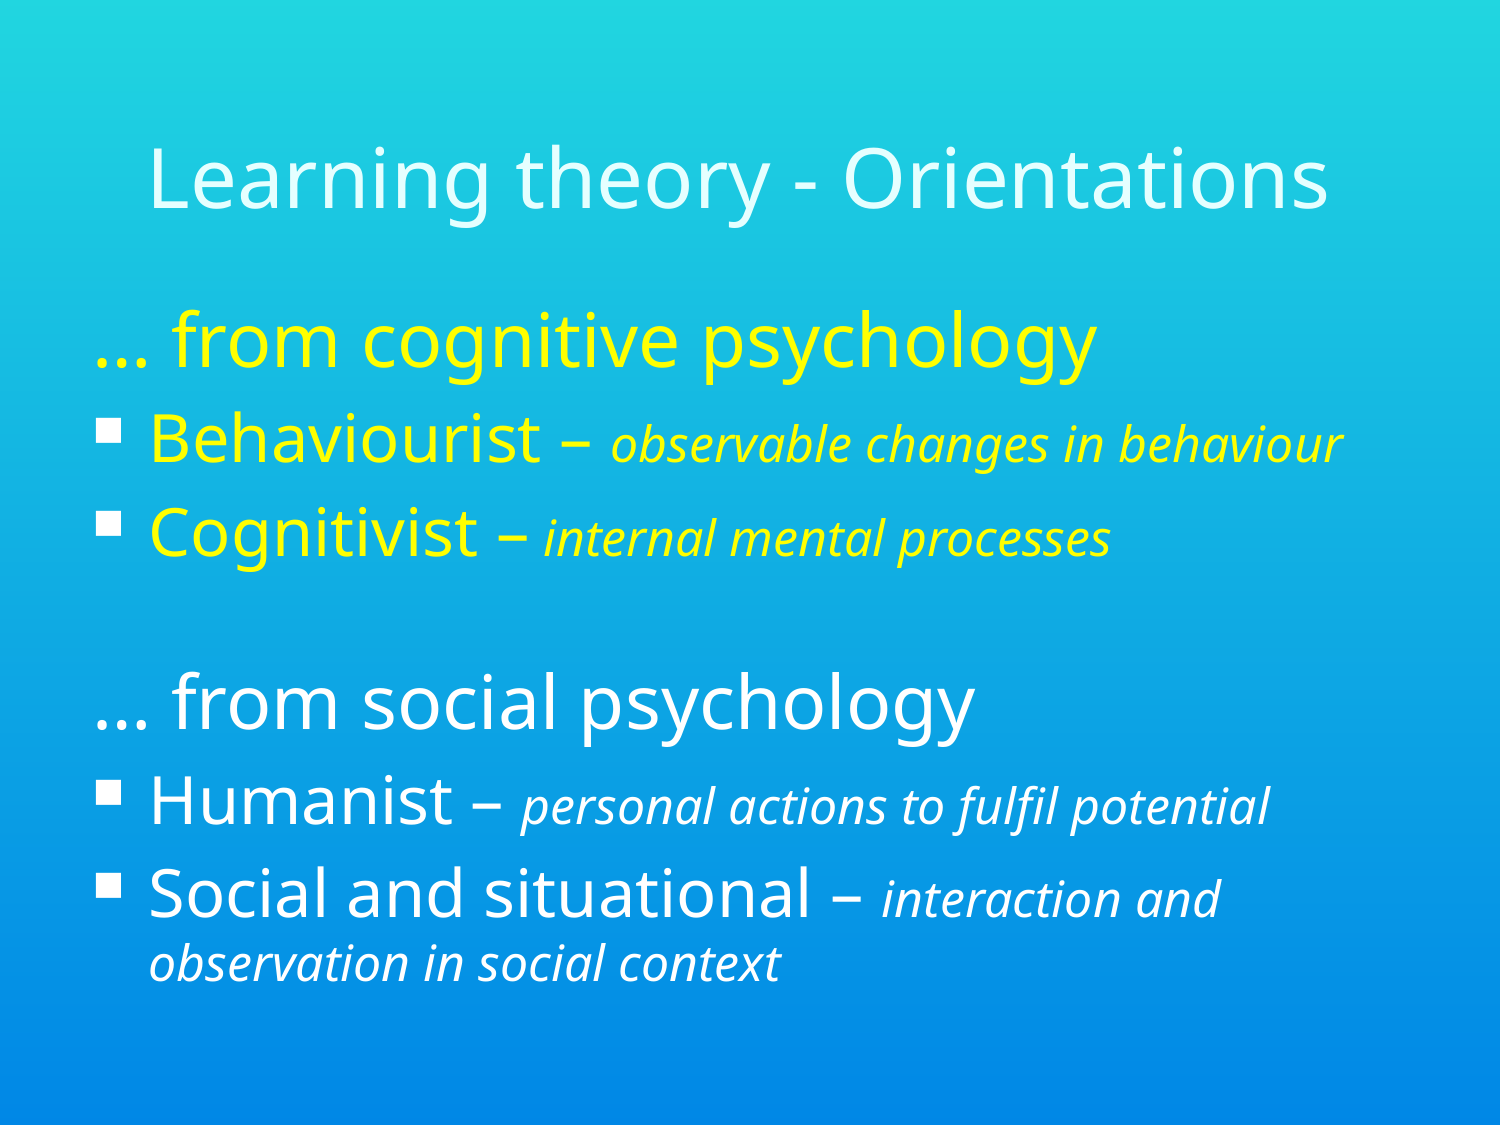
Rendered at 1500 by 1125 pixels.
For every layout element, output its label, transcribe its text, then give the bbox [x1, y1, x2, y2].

list … from cognitive psychology Behaviourist – observable changes in behaviour Cognitivist – internal mental processes … from social psychology Humanist – personal actions to fulfil potential Social and situational – interaction and observation in social context [77, 285, 1428, 1063]
title Learning theory - Orientations [75, 62, 1425, 288]
